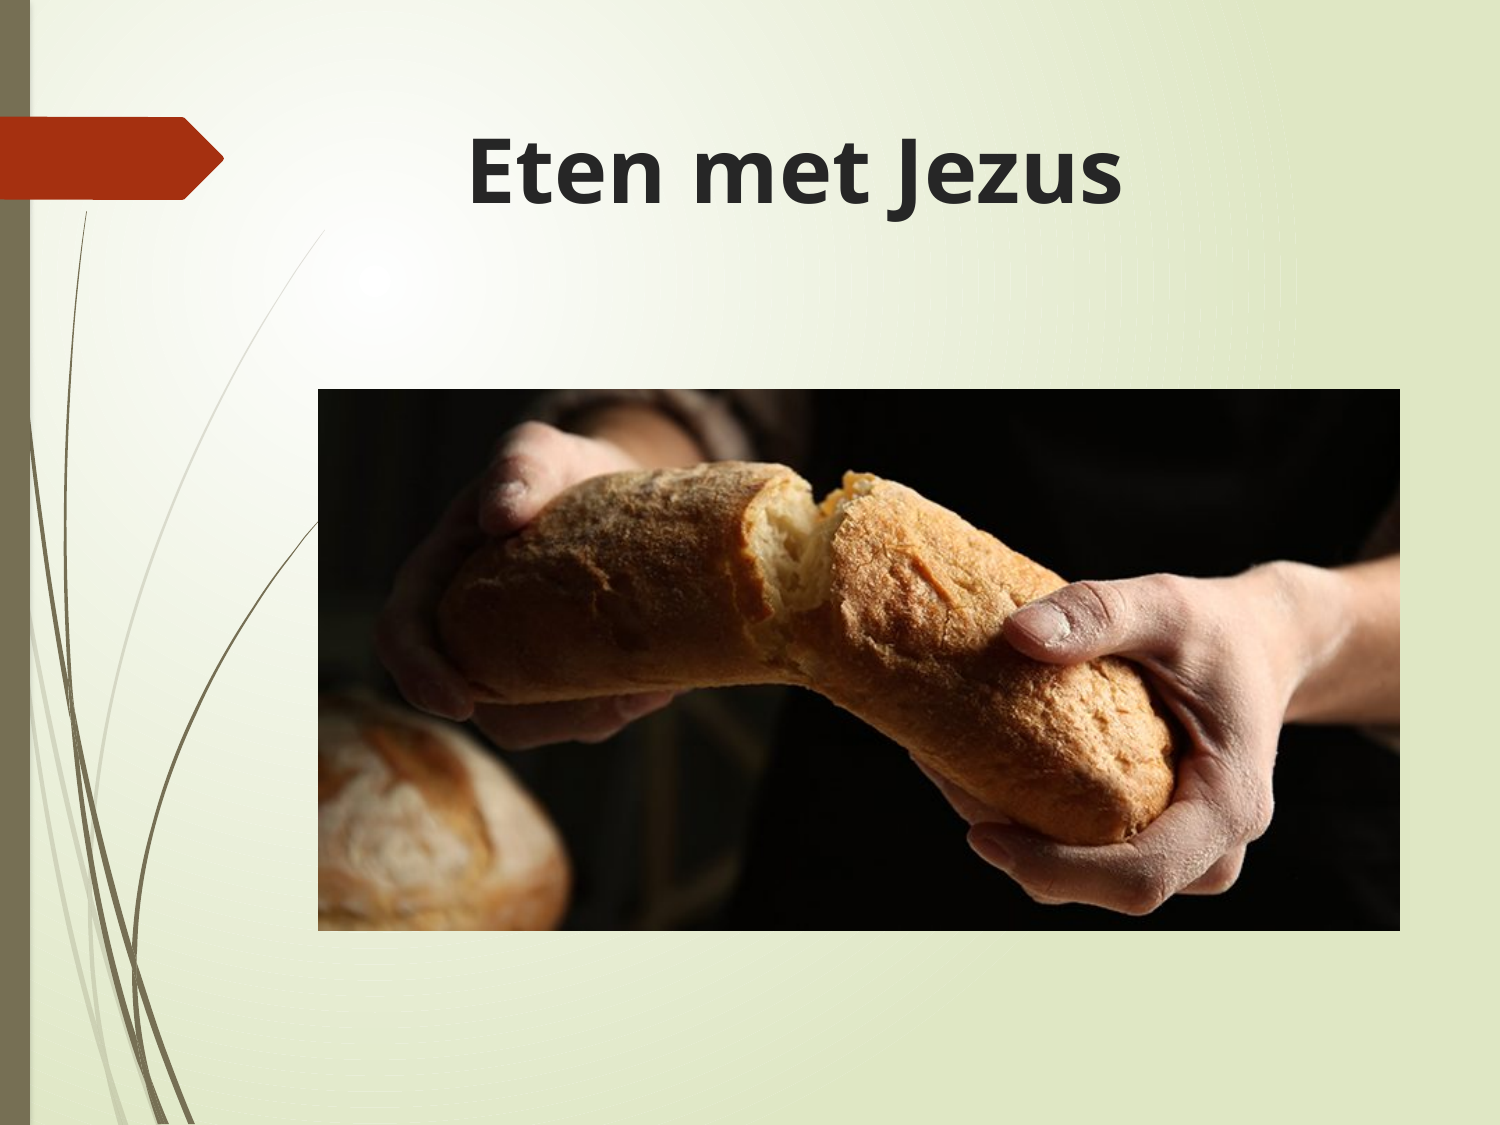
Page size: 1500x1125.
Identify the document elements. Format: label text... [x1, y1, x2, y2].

title Eten met Jezus [450, 105, 1211, 316]
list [318, 388, 1401, 931]
